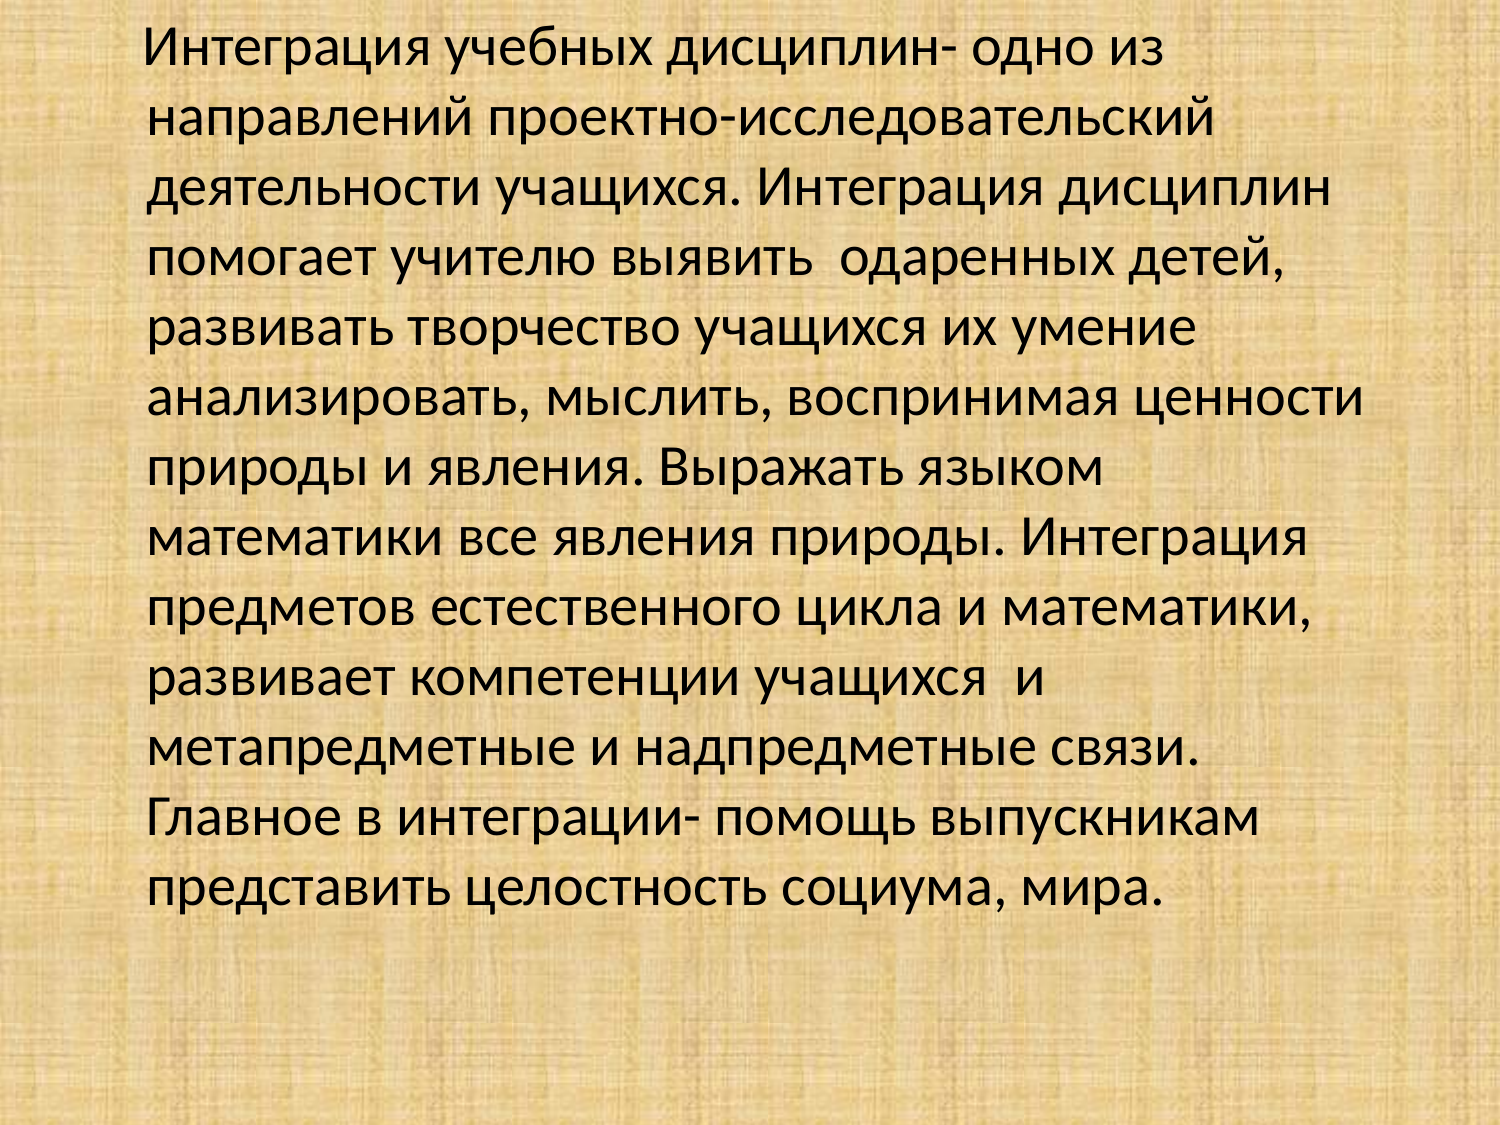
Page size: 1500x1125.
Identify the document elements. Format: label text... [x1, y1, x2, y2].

picture [0, 0, 1500, 1125]
list Интеграция учебных дисциплин- одно из направлений проектно-исследовательский деятельности учащихся. Интеграция дисциплин помогает учителю выявить одаренных детей, развивать творчество учащихся их умение анализировать, мыслить, воспринимая ценности природы и явления. Выражать языком математики все явления природы. Интеграция предметов естественного цикла и математики, развивает компетенции учащихся и метапредметные и надпредметные связи. Главное в интеграции- помощь выпускникам представить целостность социума, мира. [75, 0, 1425, 856]
